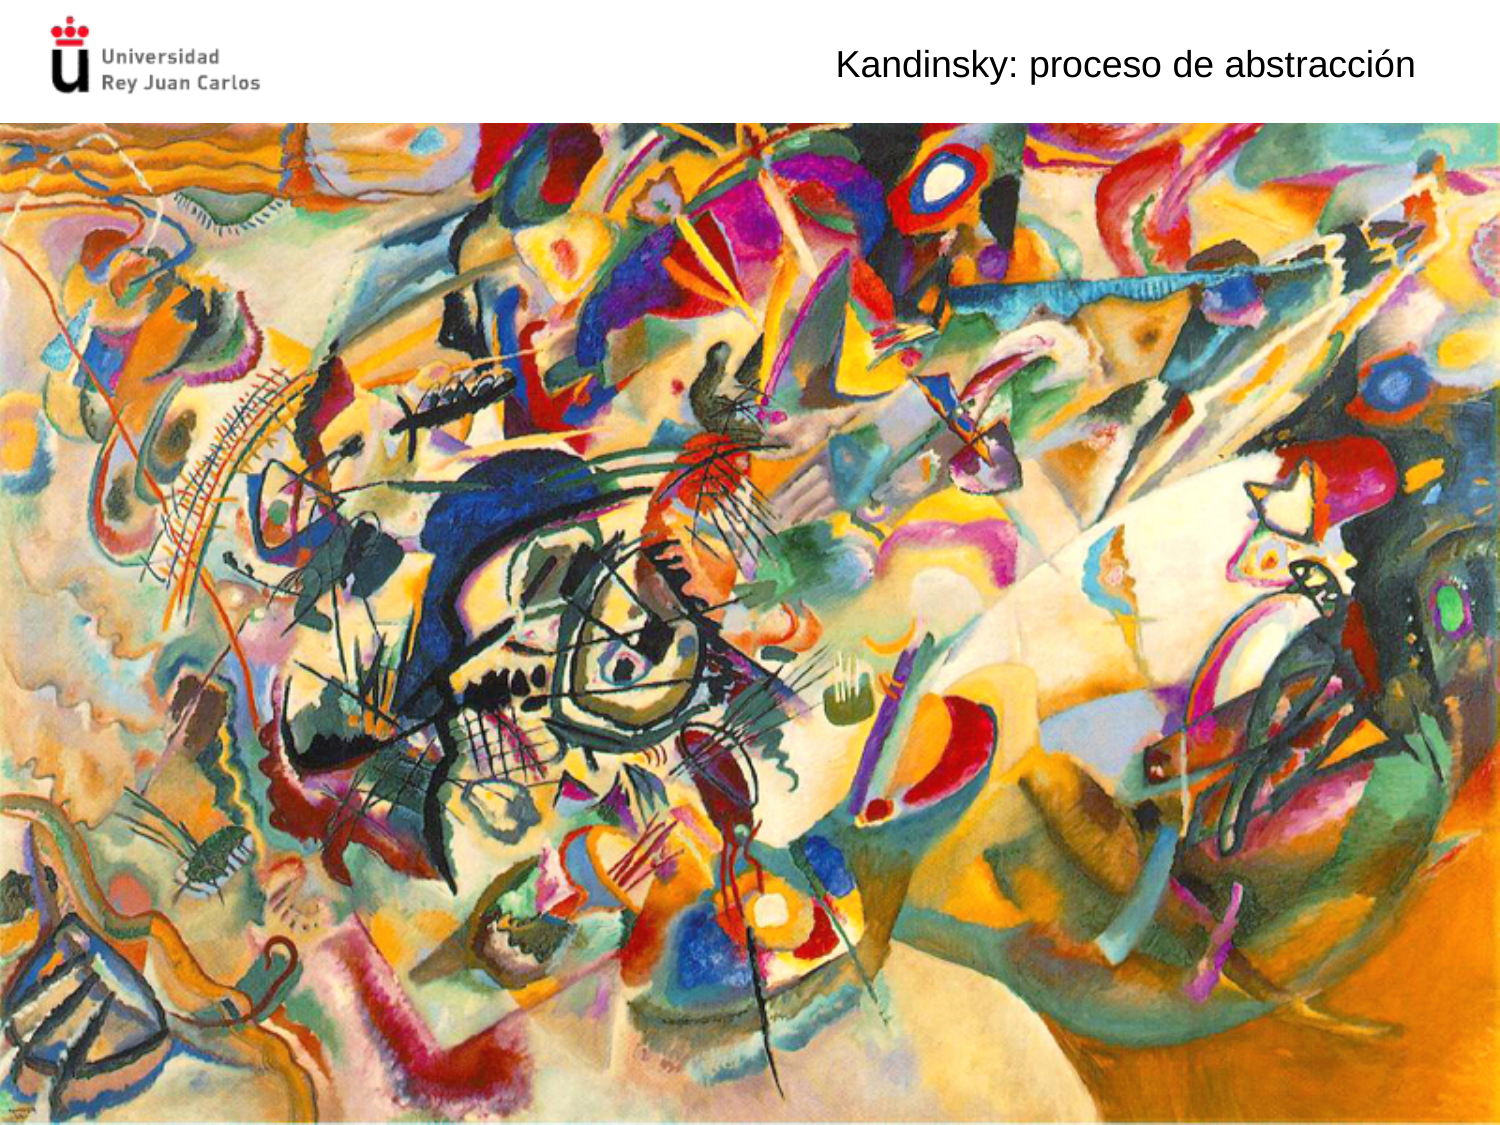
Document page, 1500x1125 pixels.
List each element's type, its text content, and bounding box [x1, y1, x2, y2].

text_box Kandinsky: proceso de abstracción [820, 32, 1500, 92]
picture [26, 5, 290, 113]
picture [0, 123, 1500, 1125]
